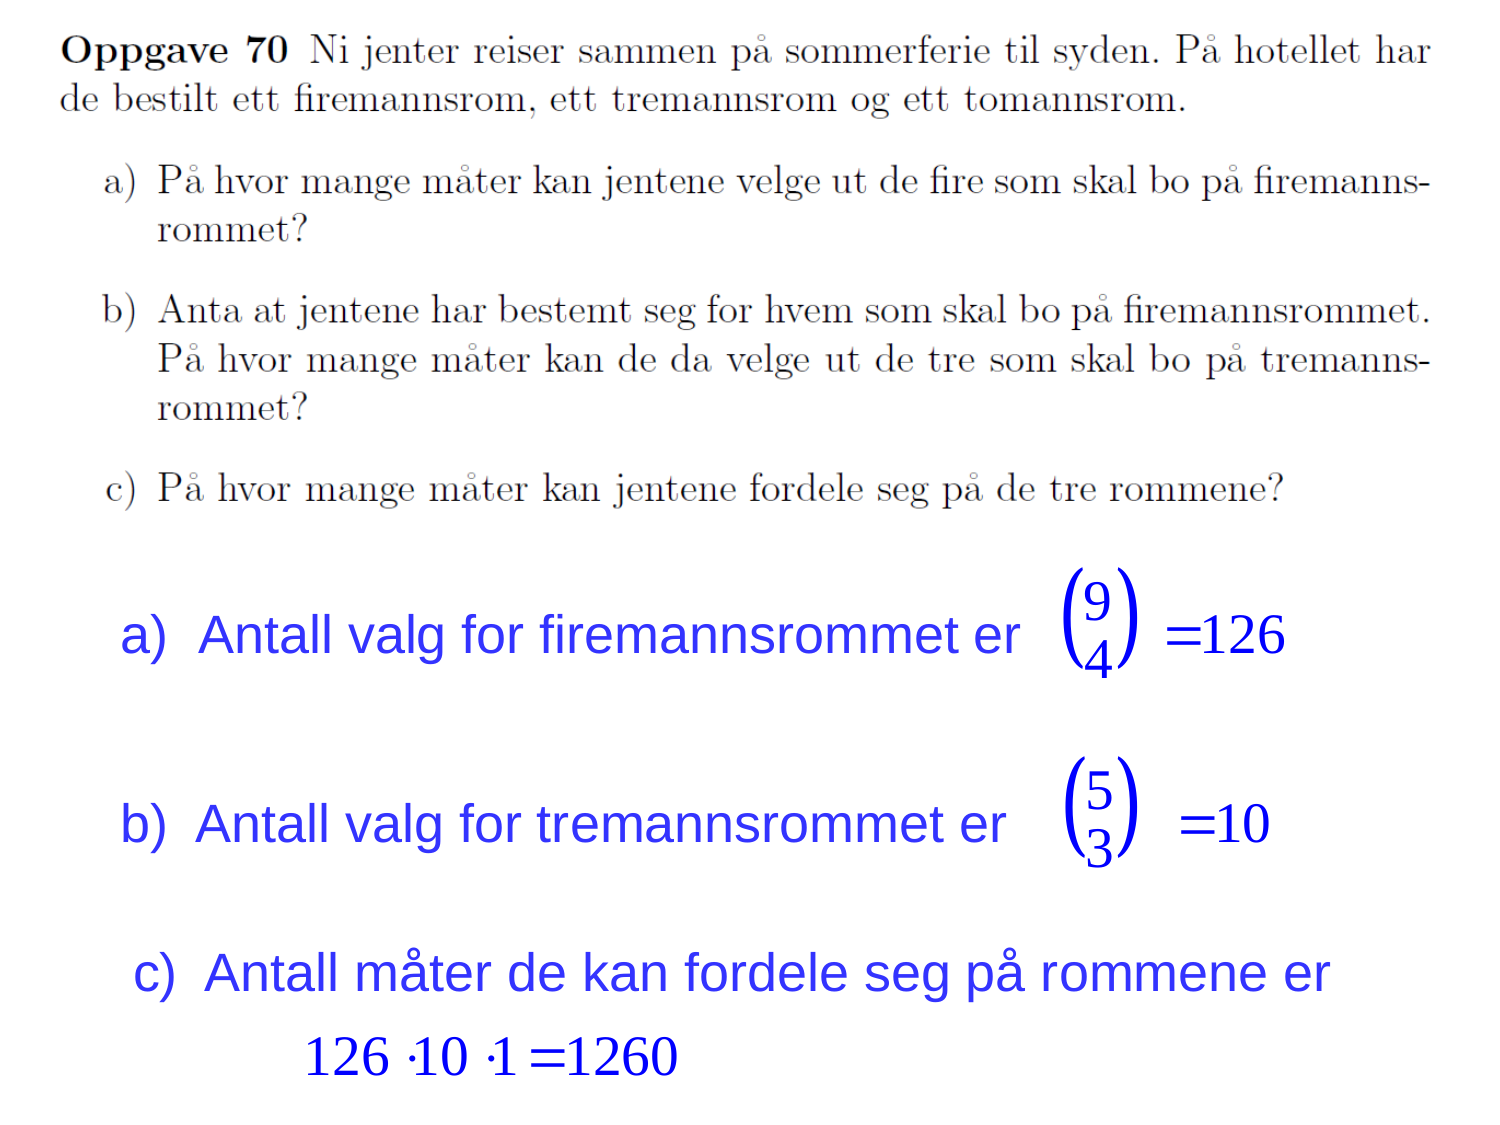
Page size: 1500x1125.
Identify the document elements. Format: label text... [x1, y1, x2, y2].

text_box c) Antall måter de kan fordele seg på rommene er [118, 929, 1495, 1010]
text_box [300, 1022, 515, 1091]
picture [30, 18, 1470, 537]
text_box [1152, 600, 1297, 669]
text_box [516, 1022, 690, 1091]
text_box b) Antall valg for tremannsrommet er [105, 781, 1051, 861]
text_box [1056, 751, 1143, 896]
text_box Antall valg for firemannsrommet er [1150, 592, 1483, 672]
text_box Antall valg for firemannsrommet er [105, 592, 1048, 672]
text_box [1053, 562, 1146, 707]
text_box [1166, 789, 1283, 858]
text_box b) Antall valg for tremannsrommet er [1147, 781, 1483, 861]
